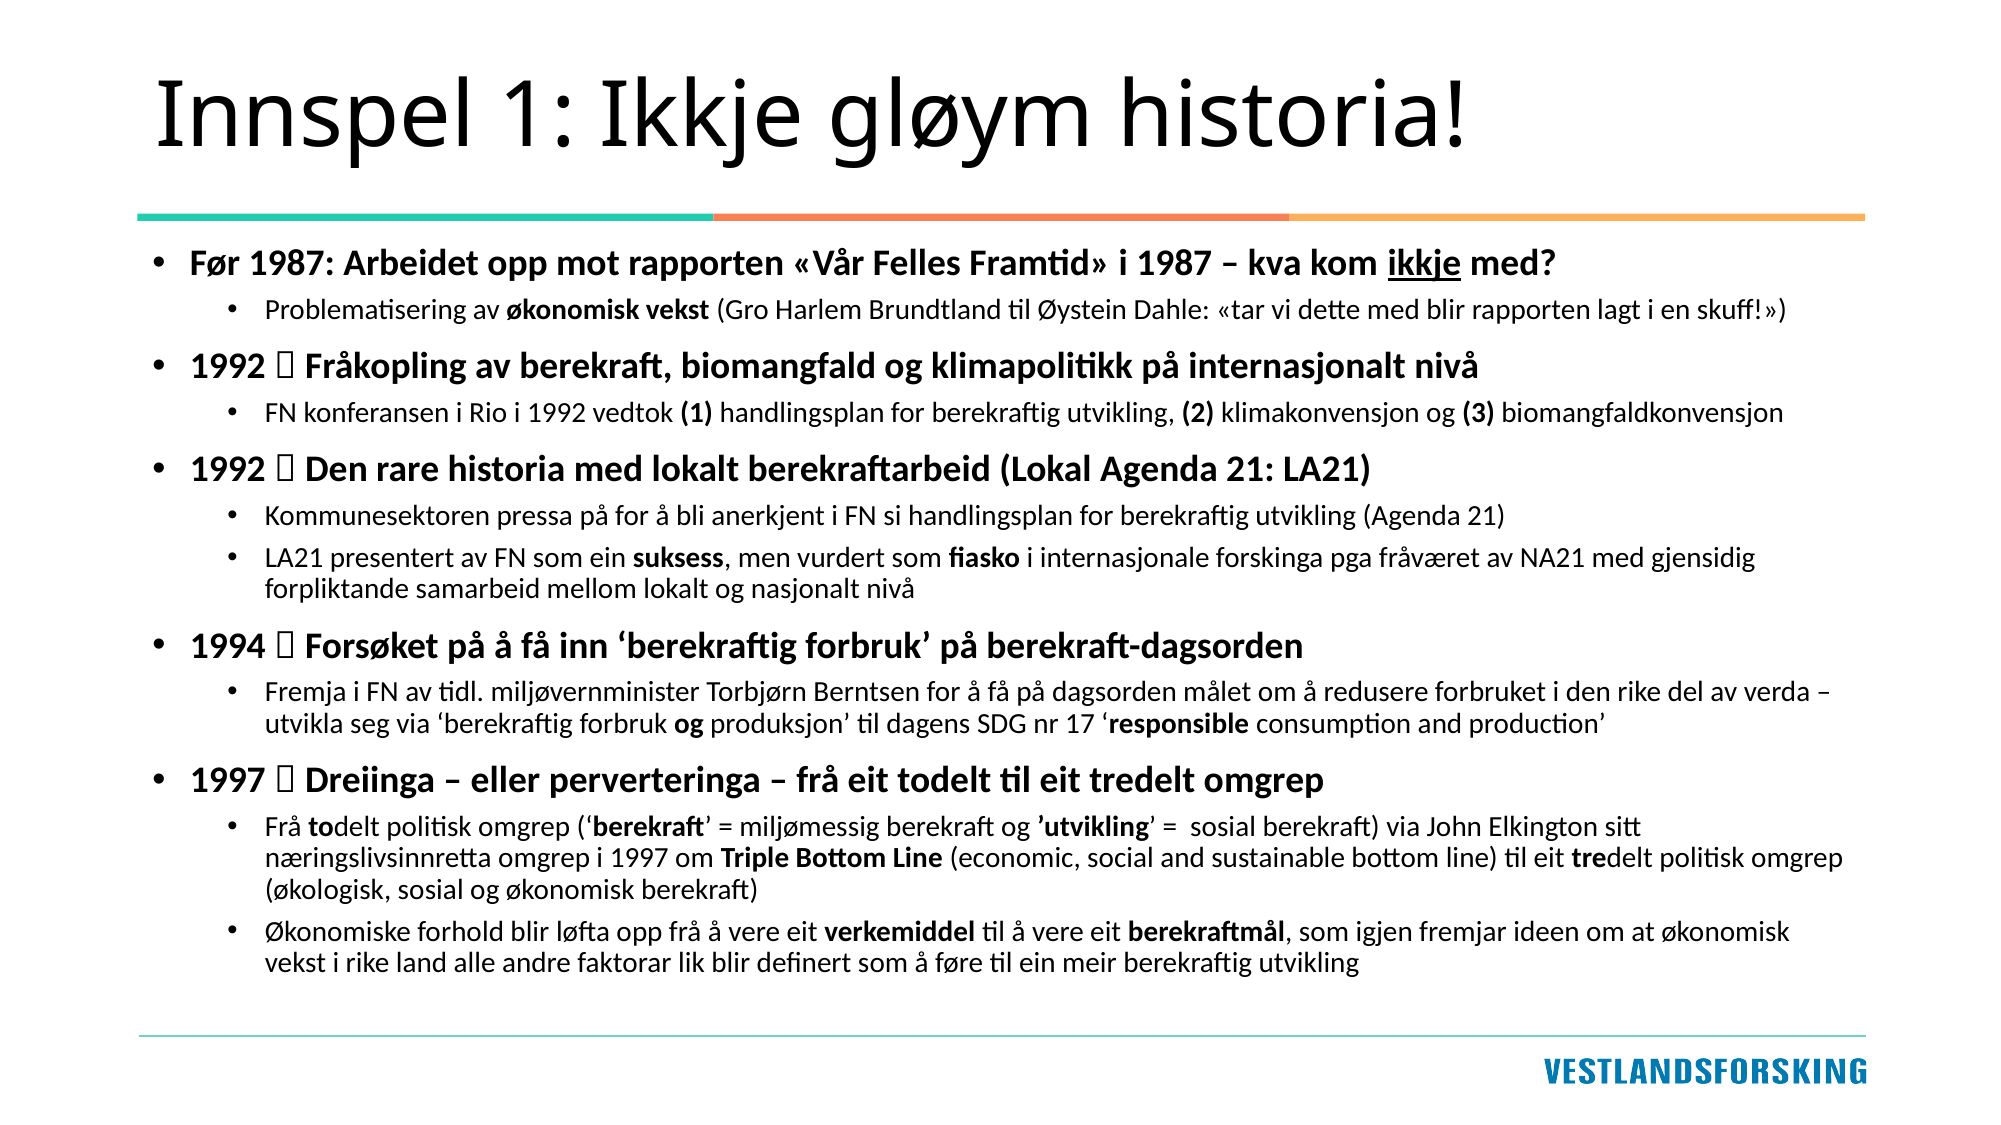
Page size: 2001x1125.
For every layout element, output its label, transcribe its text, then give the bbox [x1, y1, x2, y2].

picture [1703, 1058, 1715, 1084]
picture [1608, 1058, 1615, 1084]
title Innspel 1: Ikkje gløym historia! [140, 59, 1866, 214]
picture [1765, 1058, 1781, 1084]
picture [1688, 1058, 1705, 1084]
picture [1586, 1058, 1601, 1084]
picture [1722, 1058, 1733, 1084]
picture [1659, 1058, 1664, 1071]
picture [1832, 1072, 1837, 1084]
picture [1834, 1058, 1839, 1070]
picture [1779, 1058, 1793, 1084]
list Før 1987: Arbeidet opp mot rapporten «Vår Felles Framtid» i 1987 – kva kom ikkje med? Problematisering av økonomisk vekst (Gro Harlem Brundtland til Øystein Dahle: «tar vi dette med blir rapporten lagt i en skuff!») 1992  Fråkopling av berekraft, biomangfald og klimapolitikk på internasjonalt nivå FN konferansen i Rio i 1992 vedtok (1) handlingsplan for berekraftig utvikling, (2) klimakonvensjon og (3) biomangfaldkonvensjon 1992  Den rare historia med lokalt berekraftarbeid (Lokal Agenda 21: LA21) Kommunesektoren pressa på for å bli anerkjent i FN si handlingsplan for berekraftig utvikling (Agenda 21) LA21 presentert av FN som ein suksess, men vurdert som fiasko i internasjonale forskinga pga fråværet av NA21 med gjensidig forpliktande samarbeid mellom lokalt og nasjonalt nivå 1994  Forsøket på å få inn ‘berekraftig forbruk’ på berekraft-dagsorden Fremja i FN av tidl. miljøvernminister Torbjørn Berntsen for å få på dagsorden målet om å redusere forbruket i den rike del av verda – utvikla seg via ‘berekraftig forbruk og produksjon’ til dagens SDG nr 17 ‘responsible consumption and production’ 1997  Dreiinga – eller perverteringa – frå eit todelt til eit tredelt omgrep Frå todelt politisk omgrep (‘berekraft’ = miljømessig berekraft og ’utvikling’ = sosial berekraft) via John Elkington sitt næringslivsinnretta omgrep i 1997 om Triple Bottom Line (economic, social and sustainable bottom line) til eit tredelt politisk omgrep (økologisk, sosial og økonomisk berekraft) Økonomiske forhold blir løfta opp frå å vere eit verkemiddel til å vere eit berekraftmål, som igjen fremjar ideen om at økonomisk vekst i rike land alle andre faktorar lik blir definert som å føre til ein meir berekraftig utvikling [137, 235, 1866, 1034]
picture [1622, 1058, 1633, 1084]
picture [1744, 1058, 1751, 1084]
picture [1544, 1064, 1548, 1084]
picture [1806, 1058, 1813, 1084]
picture [1656, 1070, 1662, 1084]
picture [1557, 1058, 1563, 1084]
picture [1670, 1058, 1675, 1084]
picture [1821, 1058, 1825, 1084]
picture [1846, 1058, 1853, 1084]
picture [1570, 1058, 1588, 1084]
picture [1644, 1058, 1650, 1084]
picture [1857, 1062, 1867, 1080]
